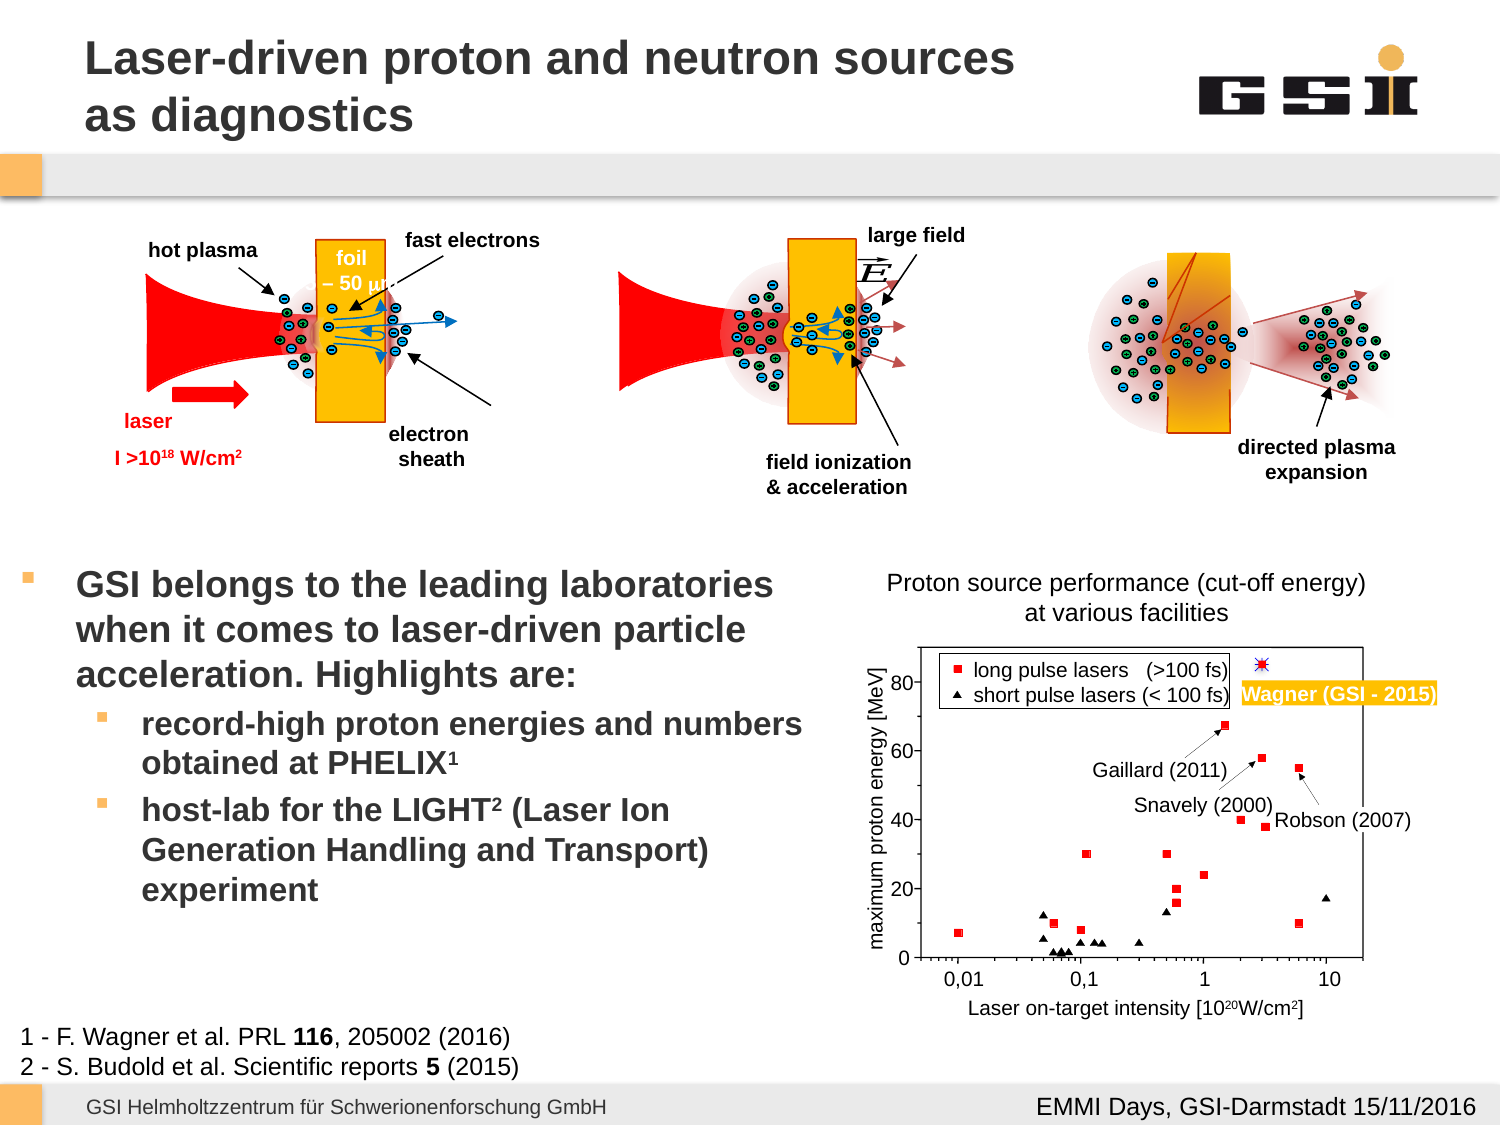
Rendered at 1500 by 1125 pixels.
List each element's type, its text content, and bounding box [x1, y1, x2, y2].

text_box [111, 219, 541, 475]
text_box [608, 214, 997, 491]
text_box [861, 559, 1439, 1021]
text_box 1 - F. Wagner et al. PRL 116, 205002 (2016) 2 - S. Budold et al. Scientific reports 5 (2015) [5, 1013, 535, 1089]
picture [1197, 42, 1419, 117]
title Laser-driven proton and neutron sources as diagnostics [69, 19, 1094, 149]
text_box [1088, 252, 1423, 475]
list GSI belongs to the leading laboratories when it comes to laser-driven particle acceleration. Highlights are: record-high proton energies and numbers obtained at PHELIX1 host-lab for the LIGHT2 (Laser Ion Generation Handling and Transport) experiment [4, 552, 857, 1015]
